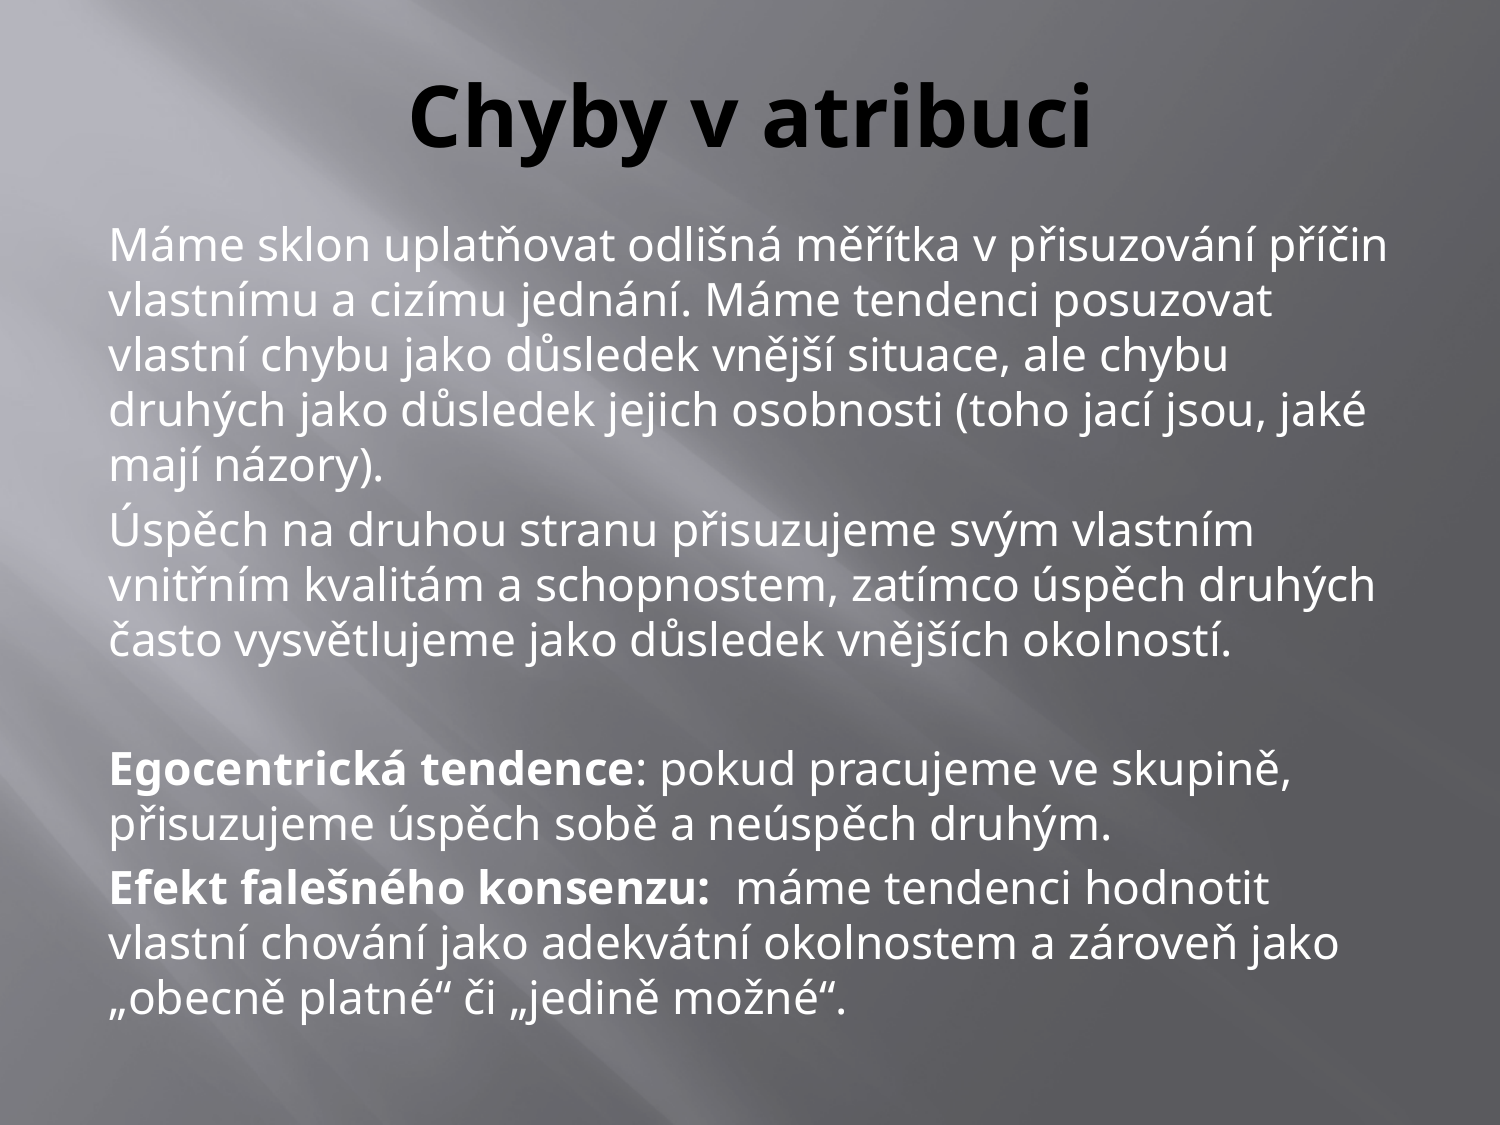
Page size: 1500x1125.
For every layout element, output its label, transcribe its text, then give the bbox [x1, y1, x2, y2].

list Máme sklon uplatňovat odlišná měřítka v přisuzování příčin vlastnímu a cizímu jednání. Máme tendenci posuzovat vlastní chybu jako důsledek vnější situace, ale chybu druhých jako důsledek jejich osobnosti (toho jací jsou, jaké mají názory). Úspěch na druhou stranu přisuzujeme svým vlastním vnitřním kvalitám a schopnostem, zatímco úspěch druhých často vysvětlujeme jako důsledek vnějších okolností. Egocentrická tendence: pokud pracujeme ve skupině, přisuzujeme úspěch sobě a neúspěch druhým. Efekt falešného konsenzu: máme tendenci hodnotit vlastní chování jako adekvátní okolnostem a zároveň jako „obecně platné“ či „jedině možné“. [75, 208, 1425, 1083]
title Chyby v atribuci [76, 19, 1427, 207]
